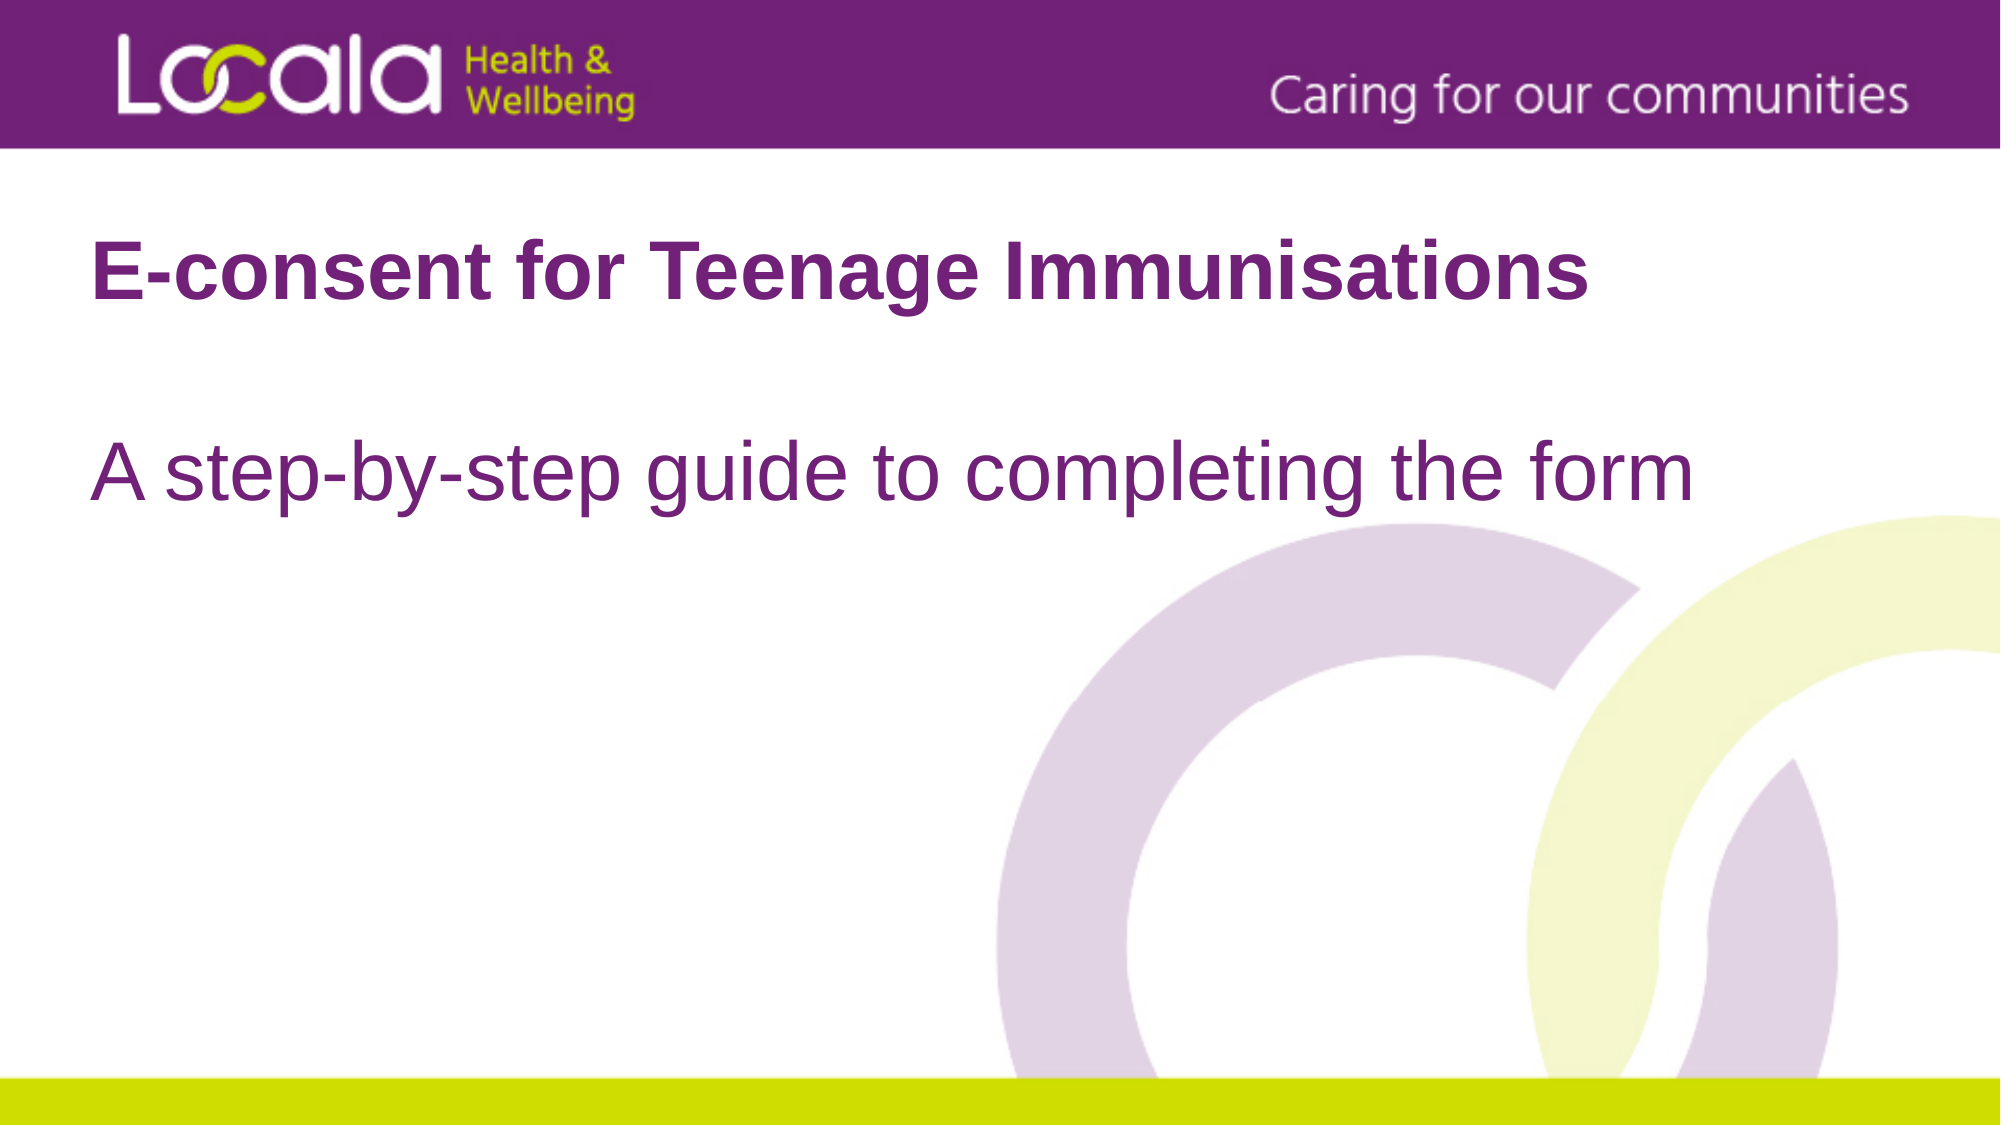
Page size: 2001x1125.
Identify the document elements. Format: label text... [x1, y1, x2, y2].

picture [0, 0, 2001, 1125]
title E-consent for Teenage Immunisations A step-by-step guide to completing the form [75, 209, 1810, 746]
